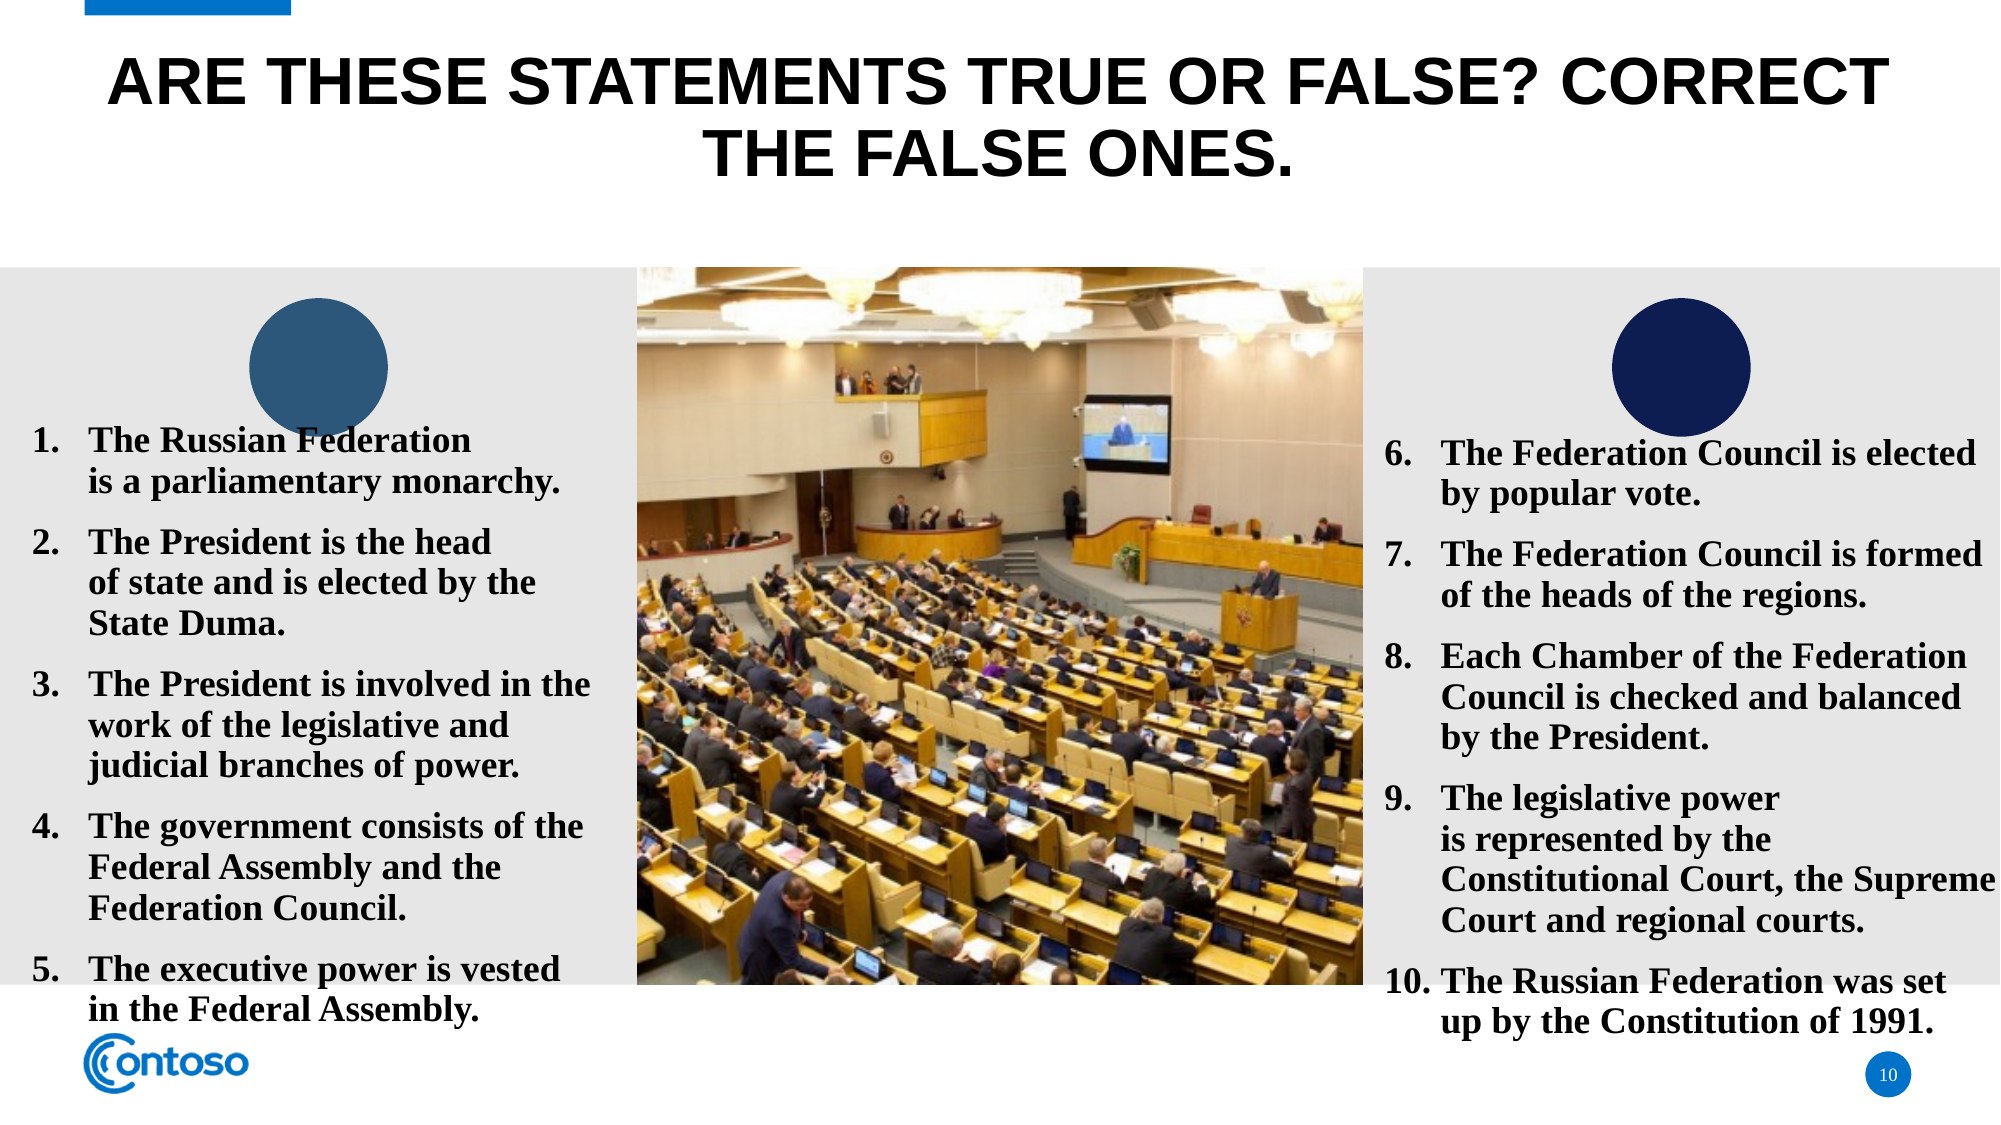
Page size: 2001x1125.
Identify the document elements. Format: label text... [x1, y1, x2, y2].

list The Russian Federation is a parliamentary monarchy. The President is the head of state and is elected by the State Duma. The President is involved in the work of the legislative and judicial branches of power. The government consists of the Federal Assembly and the Federation Council. The executive power is vested in the Federal Assembly. [31, 420, 618, 1065]
slide_number 10 [1864, 1059, 1913, 1090]
list The Federation Council is elected by popular vote. The Federation Council is formed of the heads of the regions. Each Chamber of the Federation Council is checked and balanced by the President. The legislative power is represented by the Constitutional Court, the Supreme Court and regional courts. The Russian Federation was set up by the Constitution of 1991. [1384, 432, 2000, 969]
picture [77, 1065, 254, 1095]
title Are these statements true or false? Correct the false ones. [84, 40, 1914, 192]
picture [636, 267, 1363, 985]
